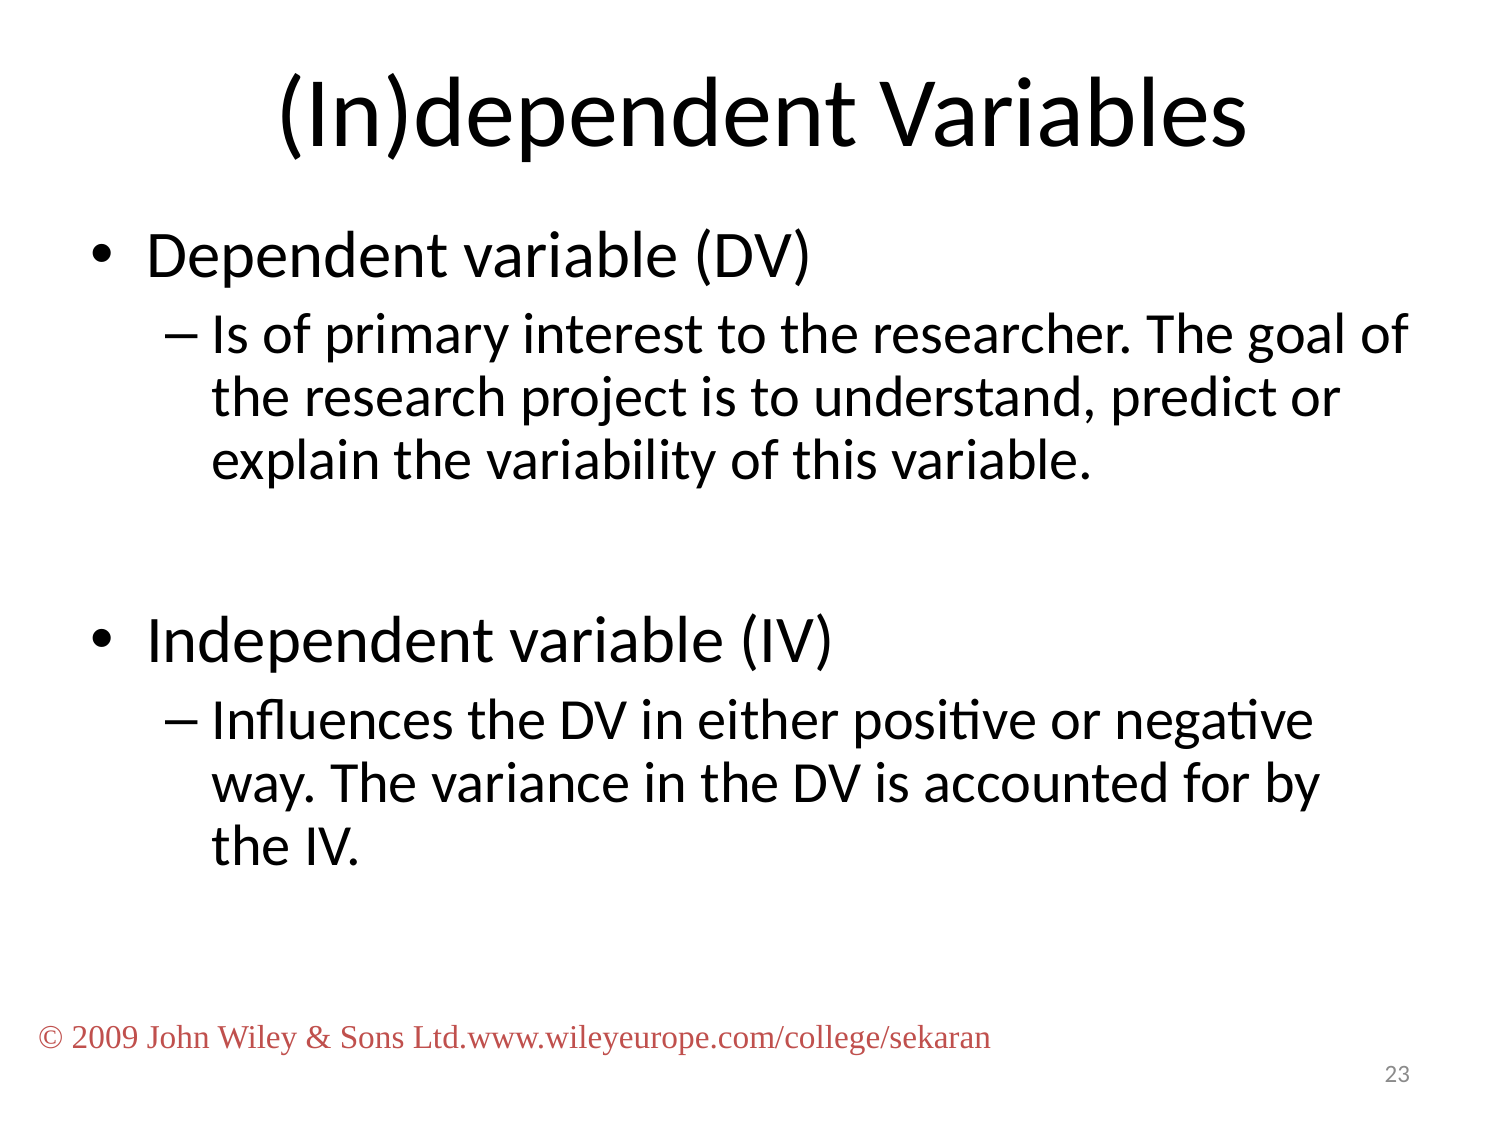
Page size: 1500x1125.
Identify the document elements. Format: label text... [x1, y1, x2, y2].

title (In)dependent Variables [75, 24, 1450, 188]
list Dependent variable (DV) Is of primary interest to the researcher. The goal of the research project is to understand, predict or explain the variability of this variable. Independent variable (IV) Influences the DV in either positive or negative way. The variance in the DV is accounted for by the IV. [75, 212, 1425, 1042]
slide_number 23 [1074, 1042, 1425, 1103]
text_box © 2009 John Wiley & Sons Ltd.www.wileyeurope.com/college/sekaran [23, 1007, 1150, 1063]
